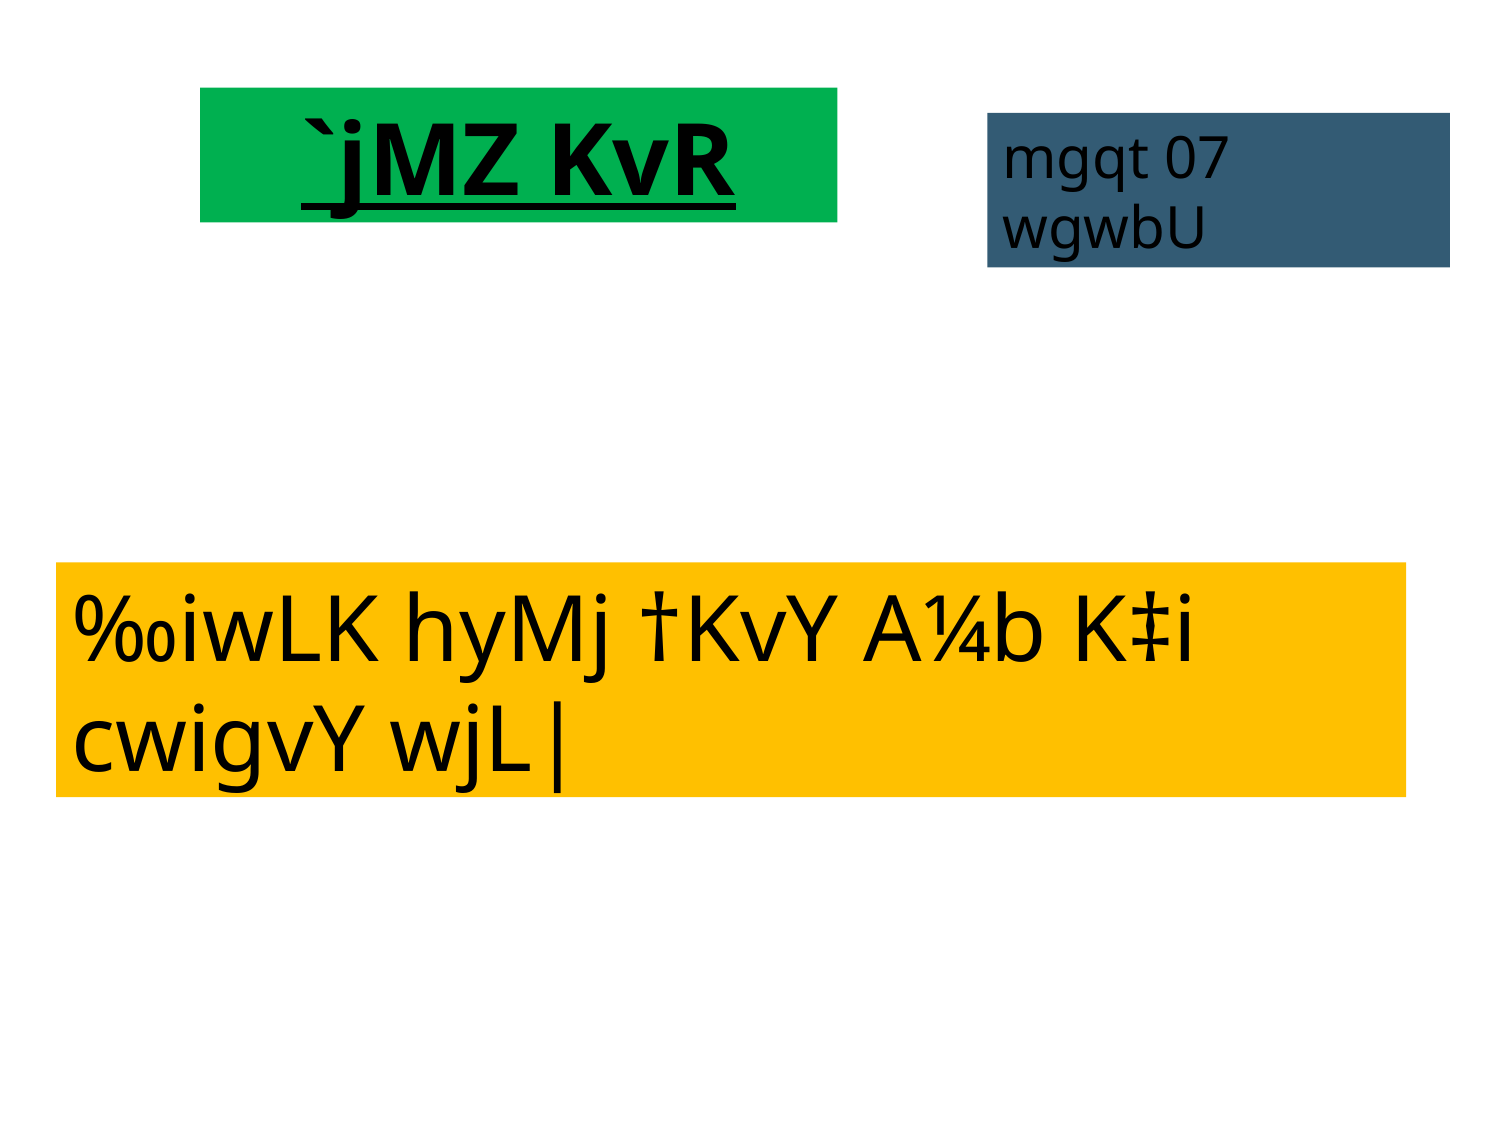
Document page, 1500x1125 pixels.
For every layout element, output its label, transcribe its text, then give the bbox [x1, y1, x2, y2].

text_box ‰iwLK hyMj †KvY A¼b K‡i cwigvY wjL| [56, 562, 1407, 798]
text_box `jMZ KvR [200, 87, 838, 223]
text_box mgqt 07 wgwbU [987, 112, 1450, 268]
